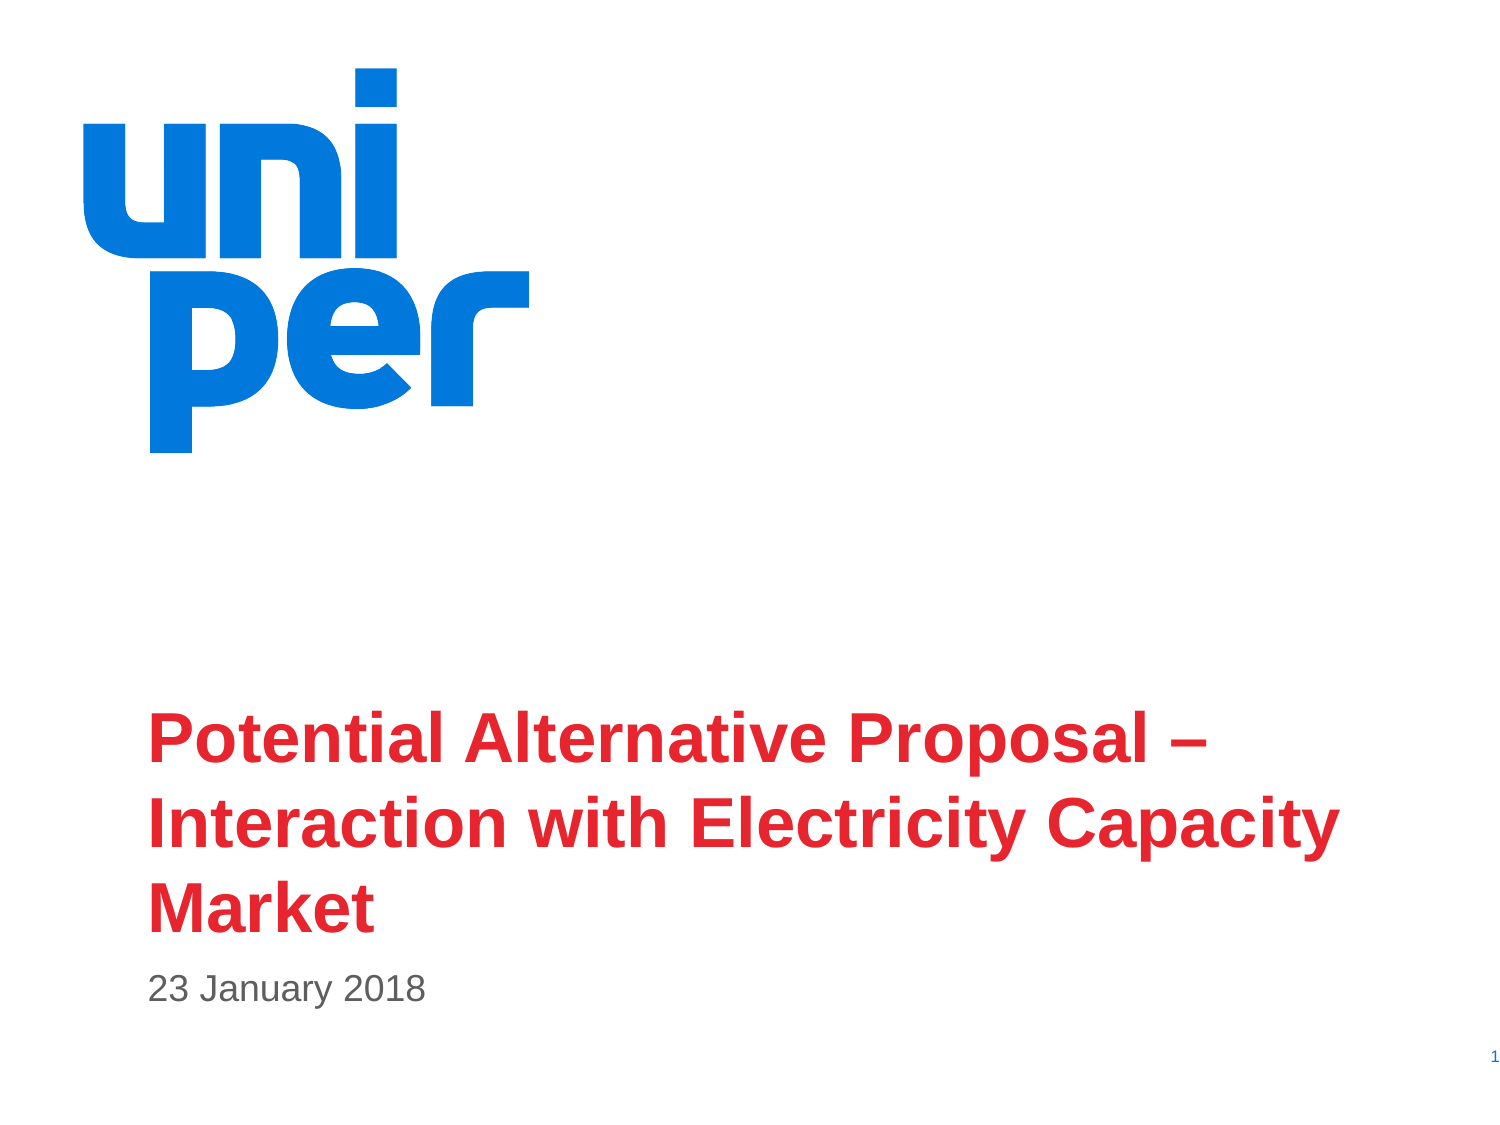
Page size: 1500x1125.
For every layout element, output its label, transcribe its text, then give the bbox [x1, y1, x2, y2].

subtitle 23 January 2018 [147, 964, 1353, 1012]
title Potential Alternative Proposal – Interaction with Electricity Capacity Market [147, 689, 1353, 947]
slide_number 1 [1440, 997, 1500, 1066]
picture [82, 67, 530, 454]
